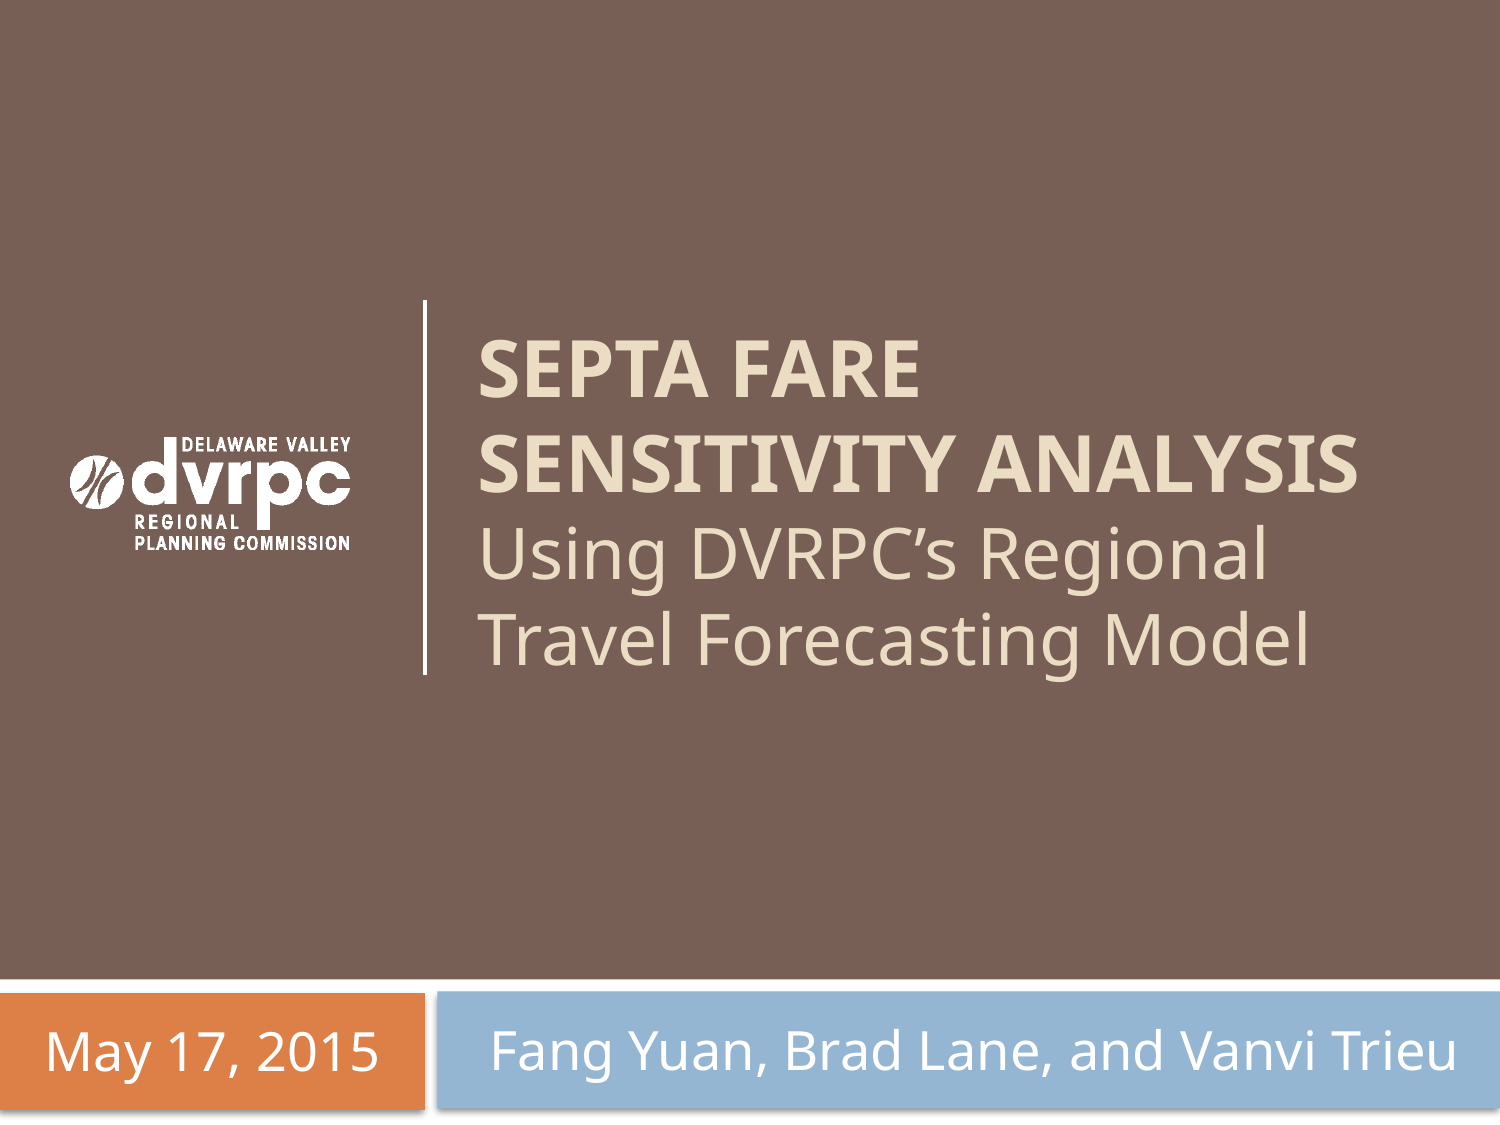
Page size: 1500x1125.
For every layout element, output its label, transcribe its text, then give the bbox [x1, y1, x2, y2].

picture [70, 437, 350, 551]
subtitle Fang Yuan, Brad Lane, and Vanvi Trieu [437, 992, 1475, 1105]
title SEPTA Fare Sensitivity Analysis Using DVRPC’s Regional Travel Forecasting Model [462, 236, 1413, 687]
text_box May 17, 2015 [0, 999, 425, 1100]
